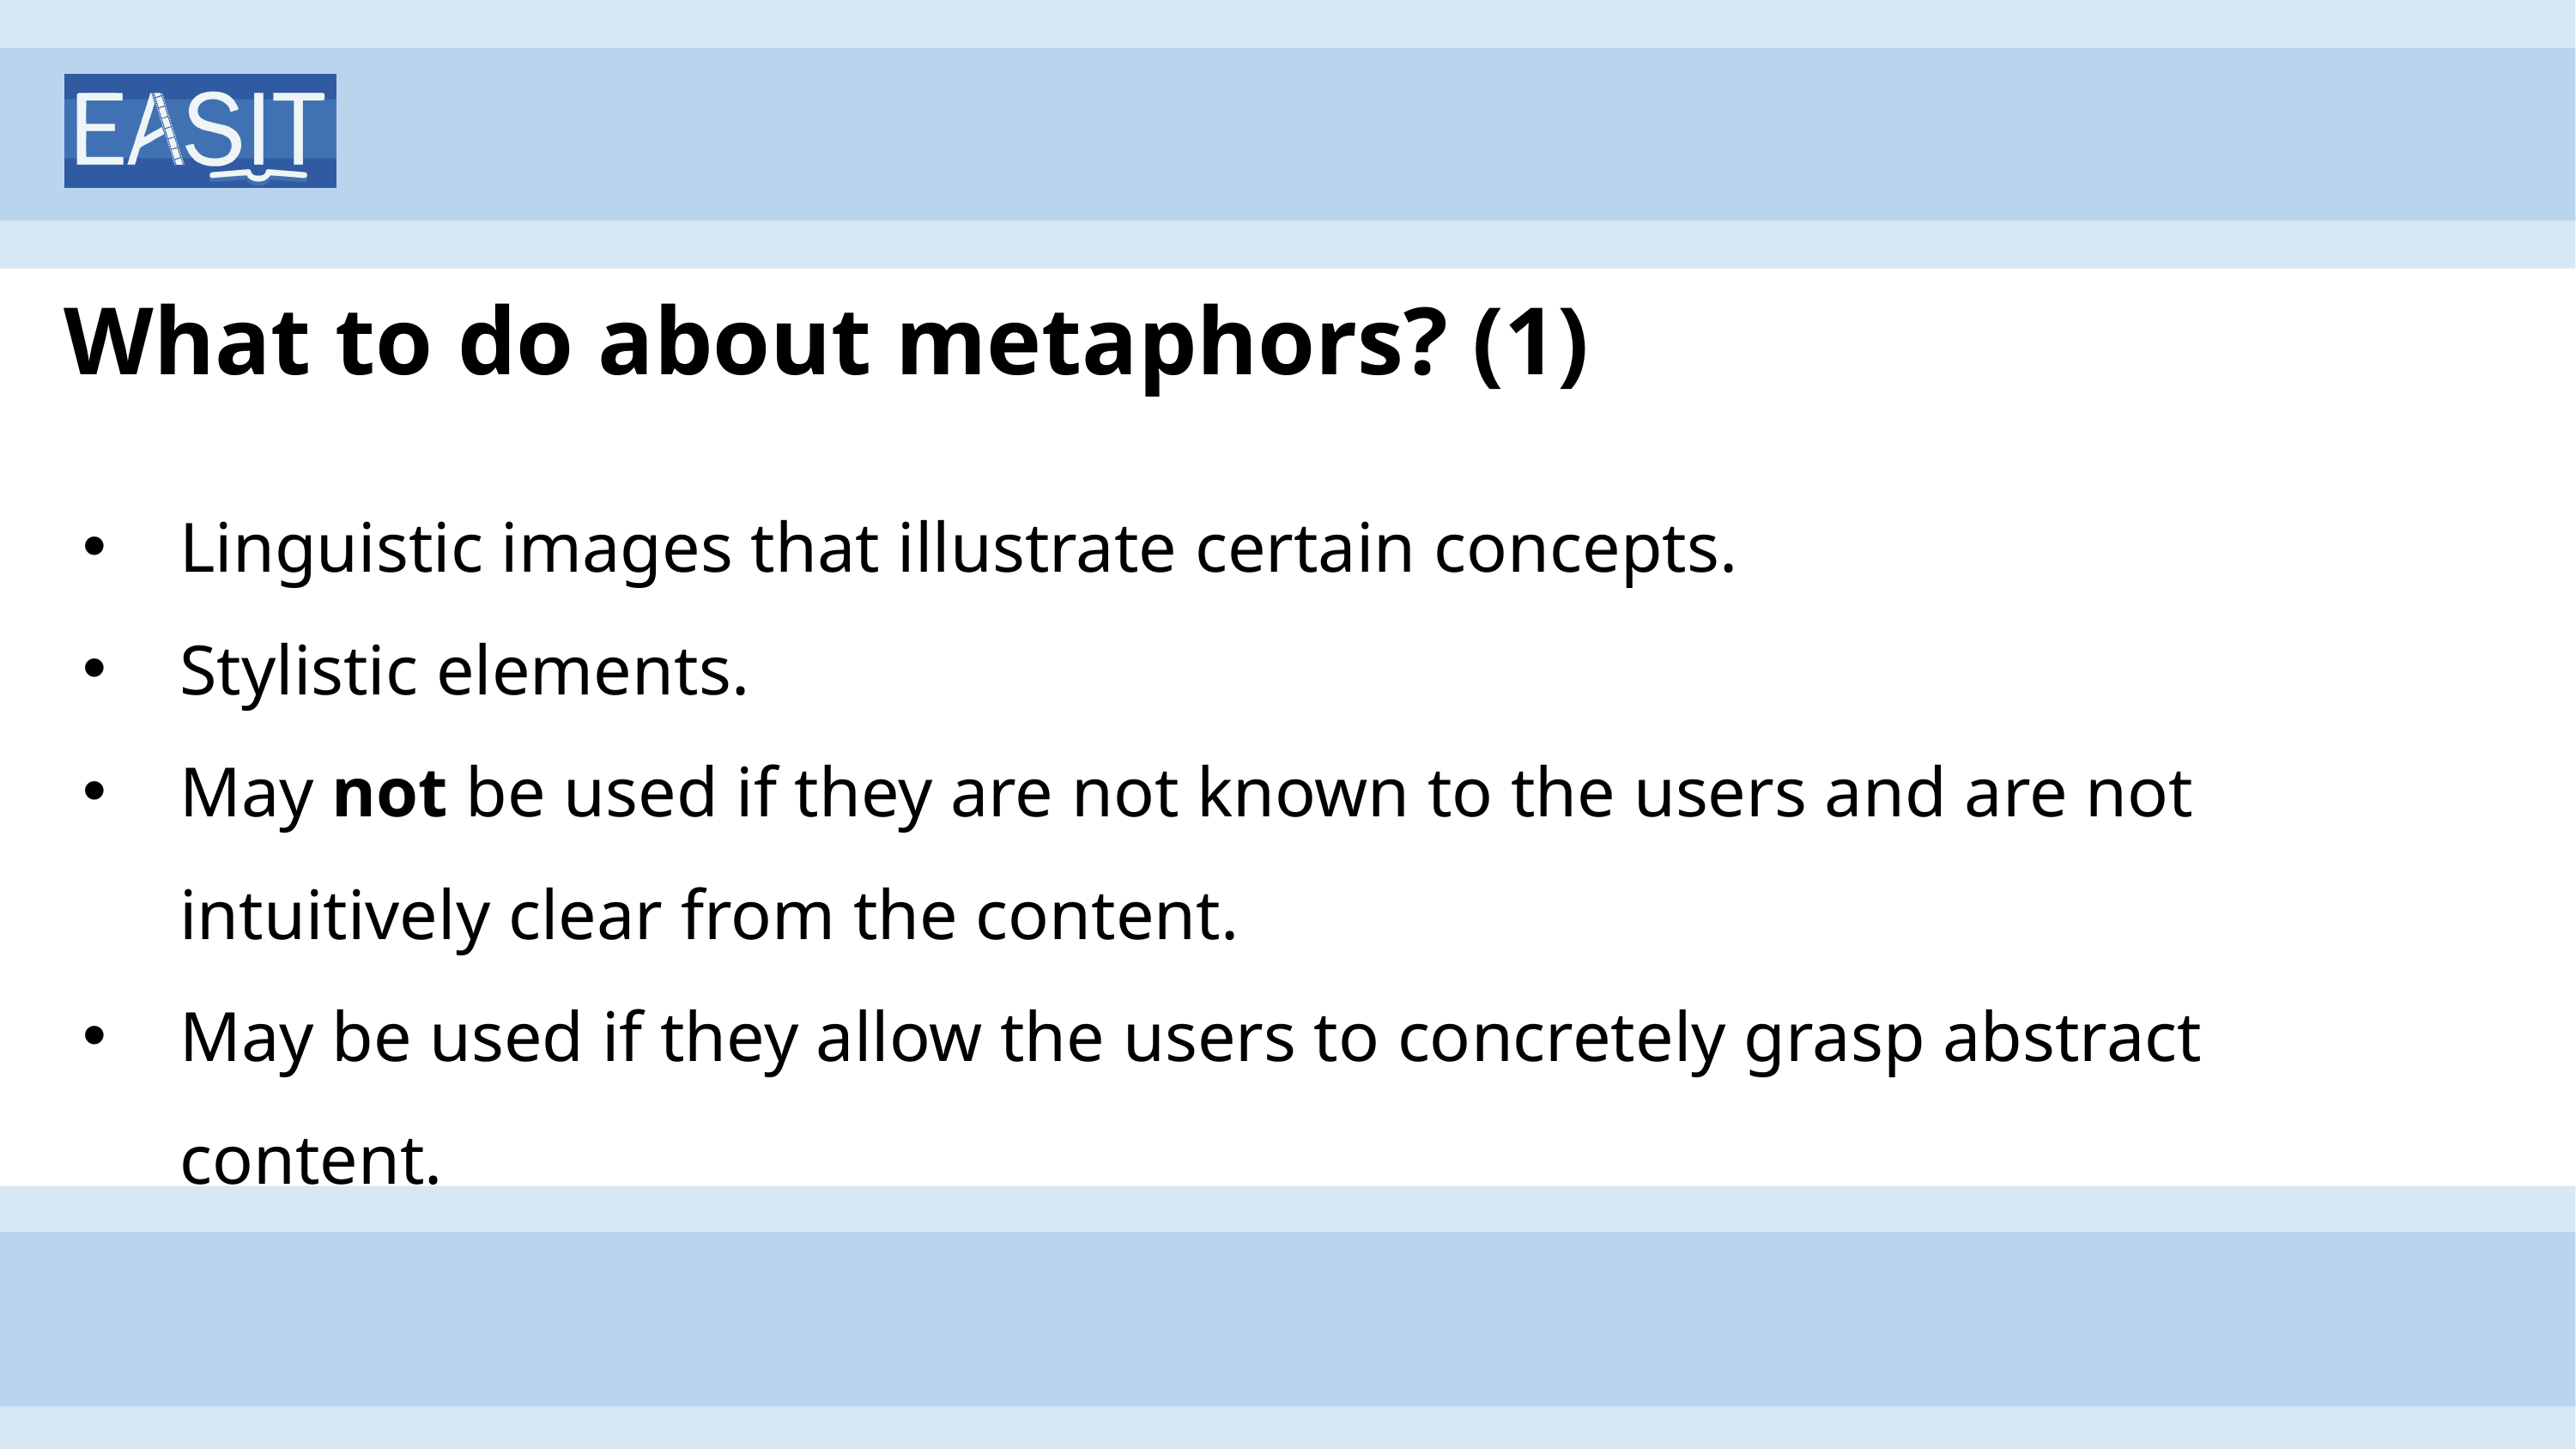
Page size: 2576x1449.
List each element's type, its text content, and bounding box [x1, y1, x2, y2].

title What to do about metaphors? (1) [45, 269, 1759, 420]
picture [64, 74, 336, 188]
text_box Linguistic images that illustrate certain concepts. Stylistic elements. May not be used if they are not known to the users and are not intuitively clear from the content. May be used if they allow the users to concretely grasp abstract content. [64, 453, 2494, 1330]
